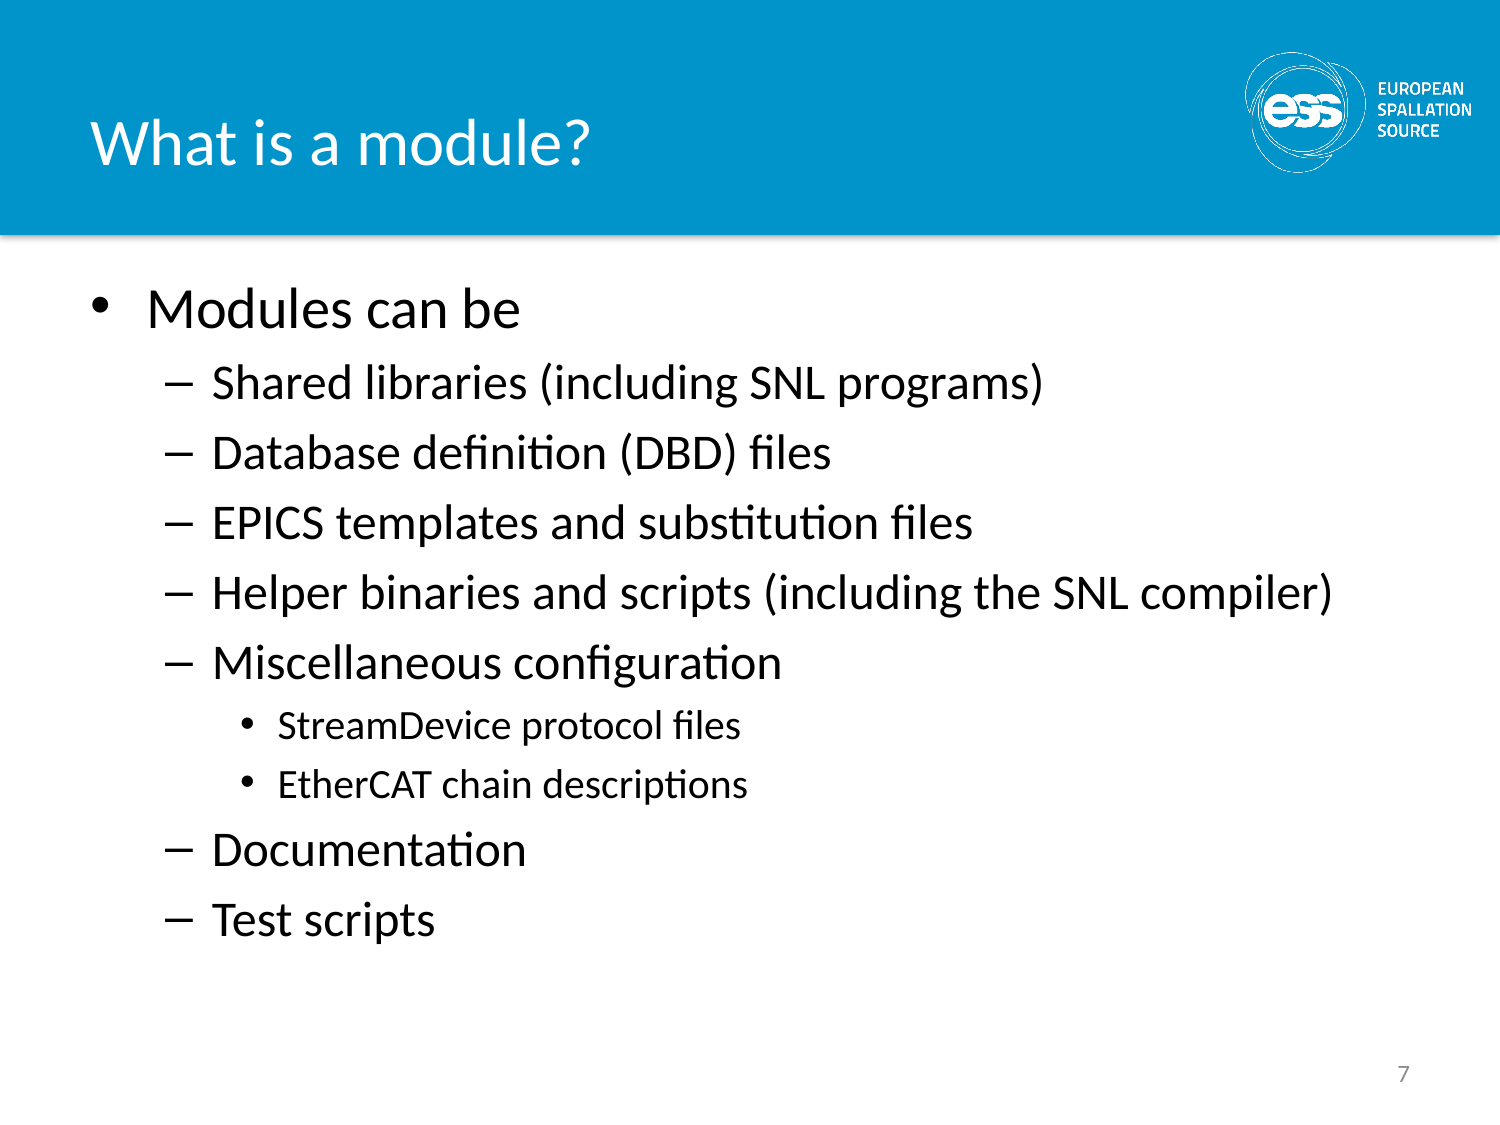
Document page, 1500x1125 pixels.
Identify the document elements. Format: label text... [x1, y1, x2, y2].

picture [1389, 104, 1393, 115]
picture [1379, 83, 1385, 94]
picture [1423, 83, 1430, 94]
slide_number 7 [1074, 1042, 1425, 1103]
picture [1398, 109, 1406, 115]
picture [1422, 125, 1428, 134]
picture [1432, 125, 1438, 136]
picture [1409, 104, 1415, 115]
list Modules can be Shared libraries (including SNL programs) Database definition (DBD) files EPICS templates and substitution files Helper binaries and scripts (including the SNL compiler) Miscellaneous configuration StreamDevice protocol files EtherCAT chain descriptions Documentation Test scripts [75, 262, 1425, 1005]
picture [1443, 86, 1450, 93]
picture [1436, 104, 1444, 115]
picture [1418, 104, 1423, 115]
picture [1400, 83, 1407, 94]
title What is a module? [75, 45, 1247, 233]
picture [1264, 94, 1342, 127]
picture [1454, 83, 1458, 94]
